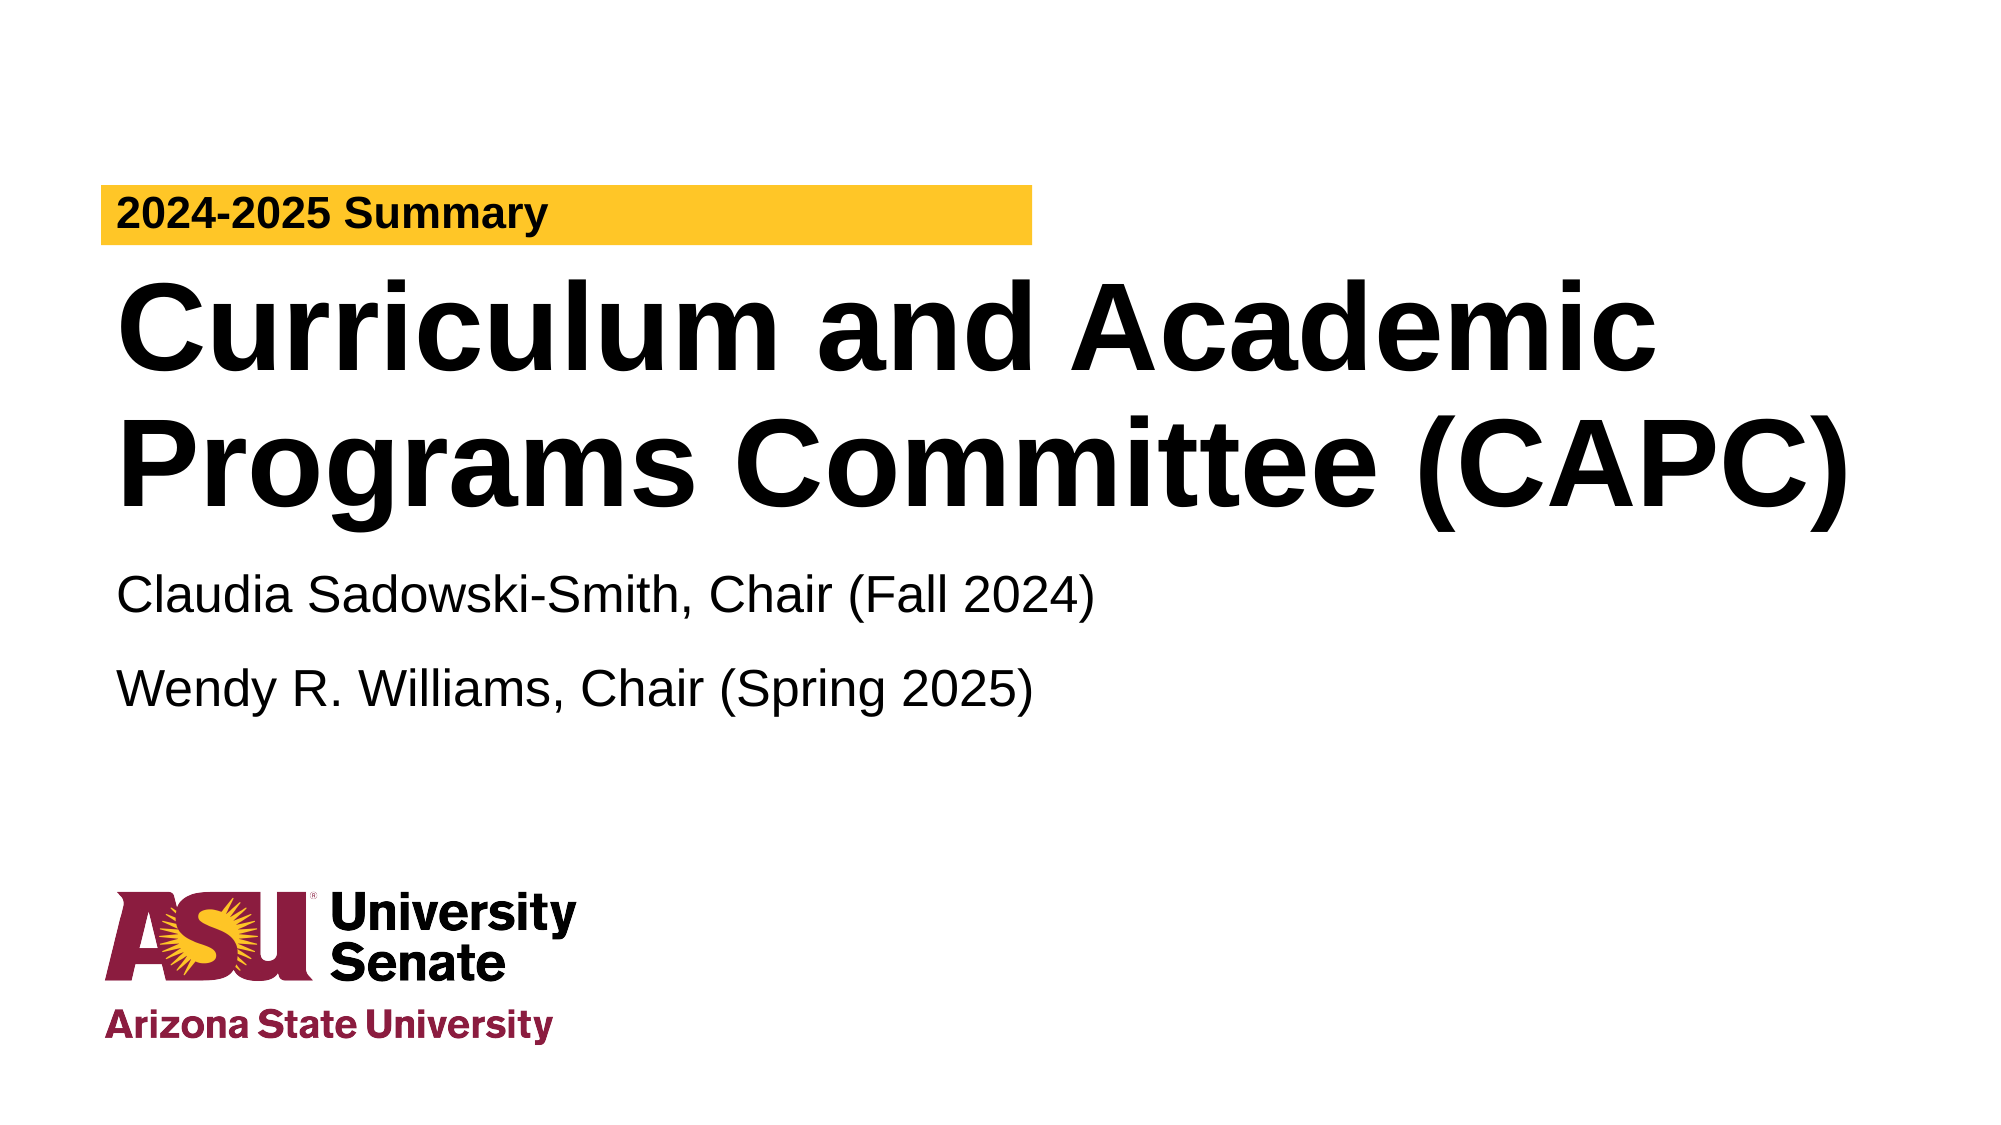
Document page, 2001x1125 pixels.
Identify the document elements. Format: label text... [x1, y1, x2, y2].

list Claudia Sadowski-Smith, Chair (Fall 2024) Wendy R. Williams, Chair (Spring 2025) [101, 540, 1569, 782]
picture [60, 847, 621, 1083]
subtitle 2024-2025 Summary [101, 185, 1033, 246]
title Curriculum and Academic Programs Committee (CAPC) [101, 251, 1885, 541]
